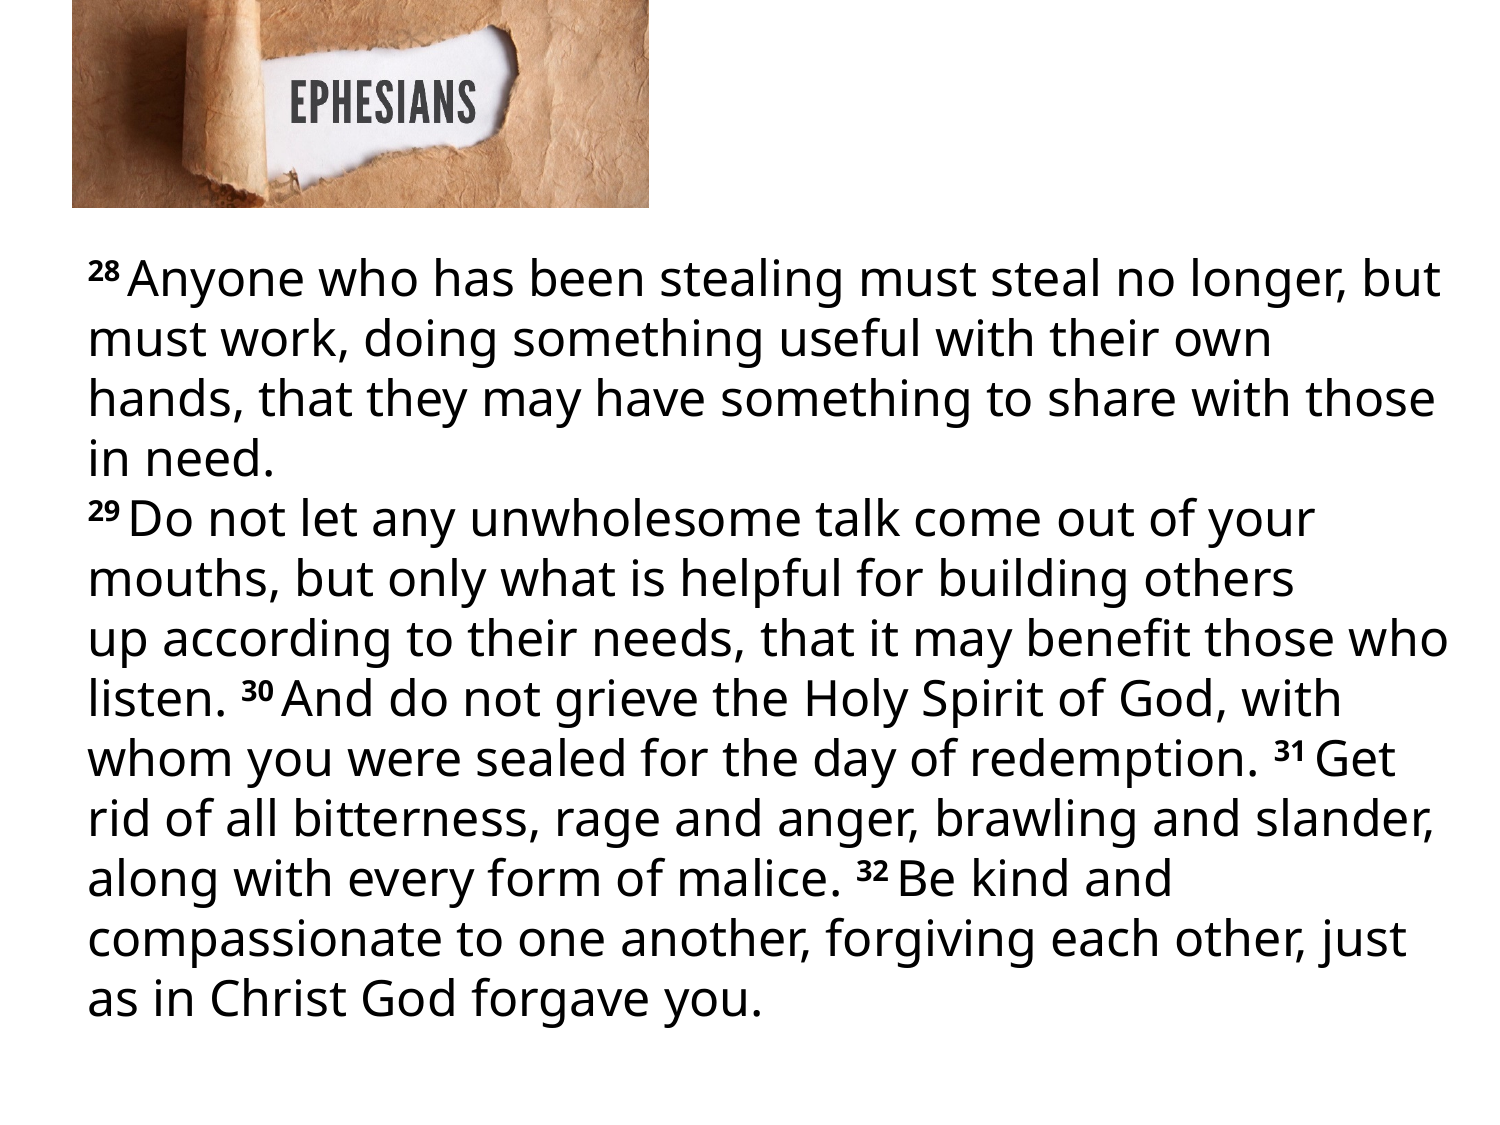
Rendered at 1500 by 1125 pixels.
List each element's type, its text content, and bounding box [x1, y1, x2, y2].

text_box 28 Anyone who has been stealing must steal no longer, but must work, doing something useful with their own hands, that they may have something to share with those in need. 29 Do not let any unwholesome talk come out of your mouths, but only what is helpful for building others up according to their needs, that it may benefit those who listen. 30 And do not grieve the Holy Spirit of God, with whom you were sealed for the day of redemption. 31 Get rid of all bitterness, rage and anger, brawling and slander, along with every form of malice. 32 Be kind and compassionate to one another, forgiving each other, just as in Christ God forgave you. [72, 239, 1475, 1034]
picture [72, 0, 649, 208]
